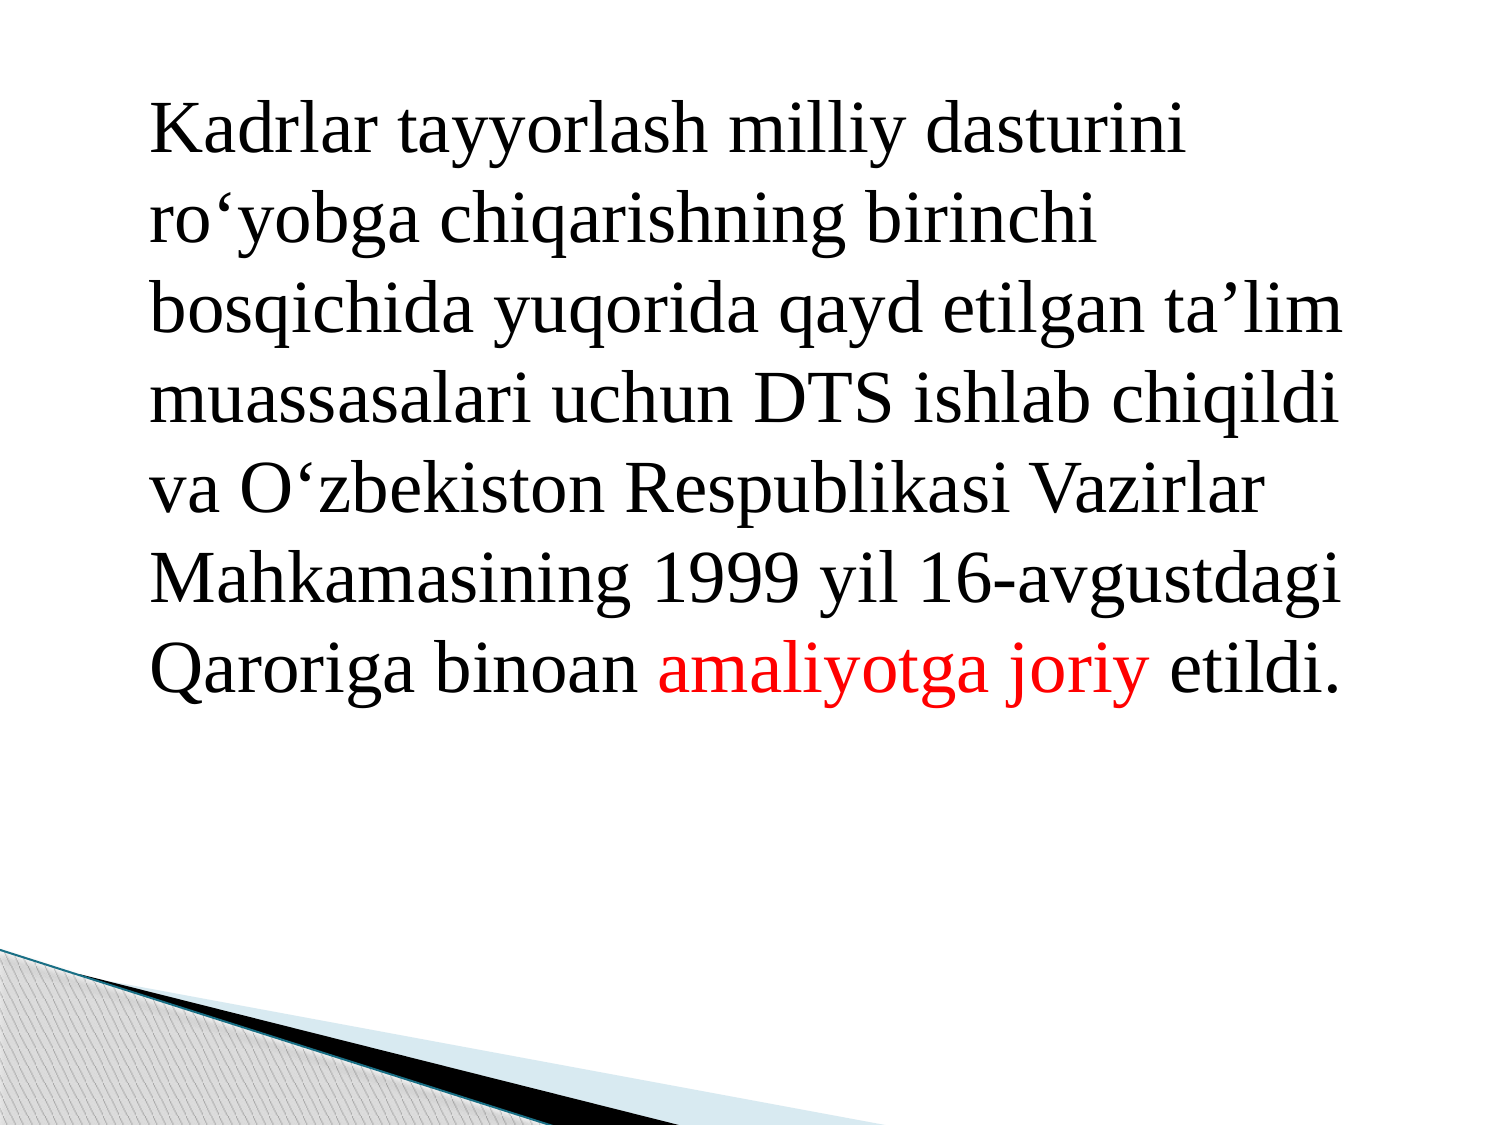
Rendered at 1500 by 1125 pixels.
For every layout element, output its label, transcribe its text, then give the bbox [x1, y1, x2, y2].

list Kadrlar tayyorlash milliy dasturini ro‘yobga chiqarishning birinchi bosqichida yuqorida qayd etilgan ta’lim muassasalari uchun DTS ishlab chiqildi va O‘zbekiston Respublikasi Vazirlar Mahkamasining 1999 yil 16-avgustdagi Qaroriga binoan amaliyotga joriy etildi. [75, 70, 1425, 1005]
